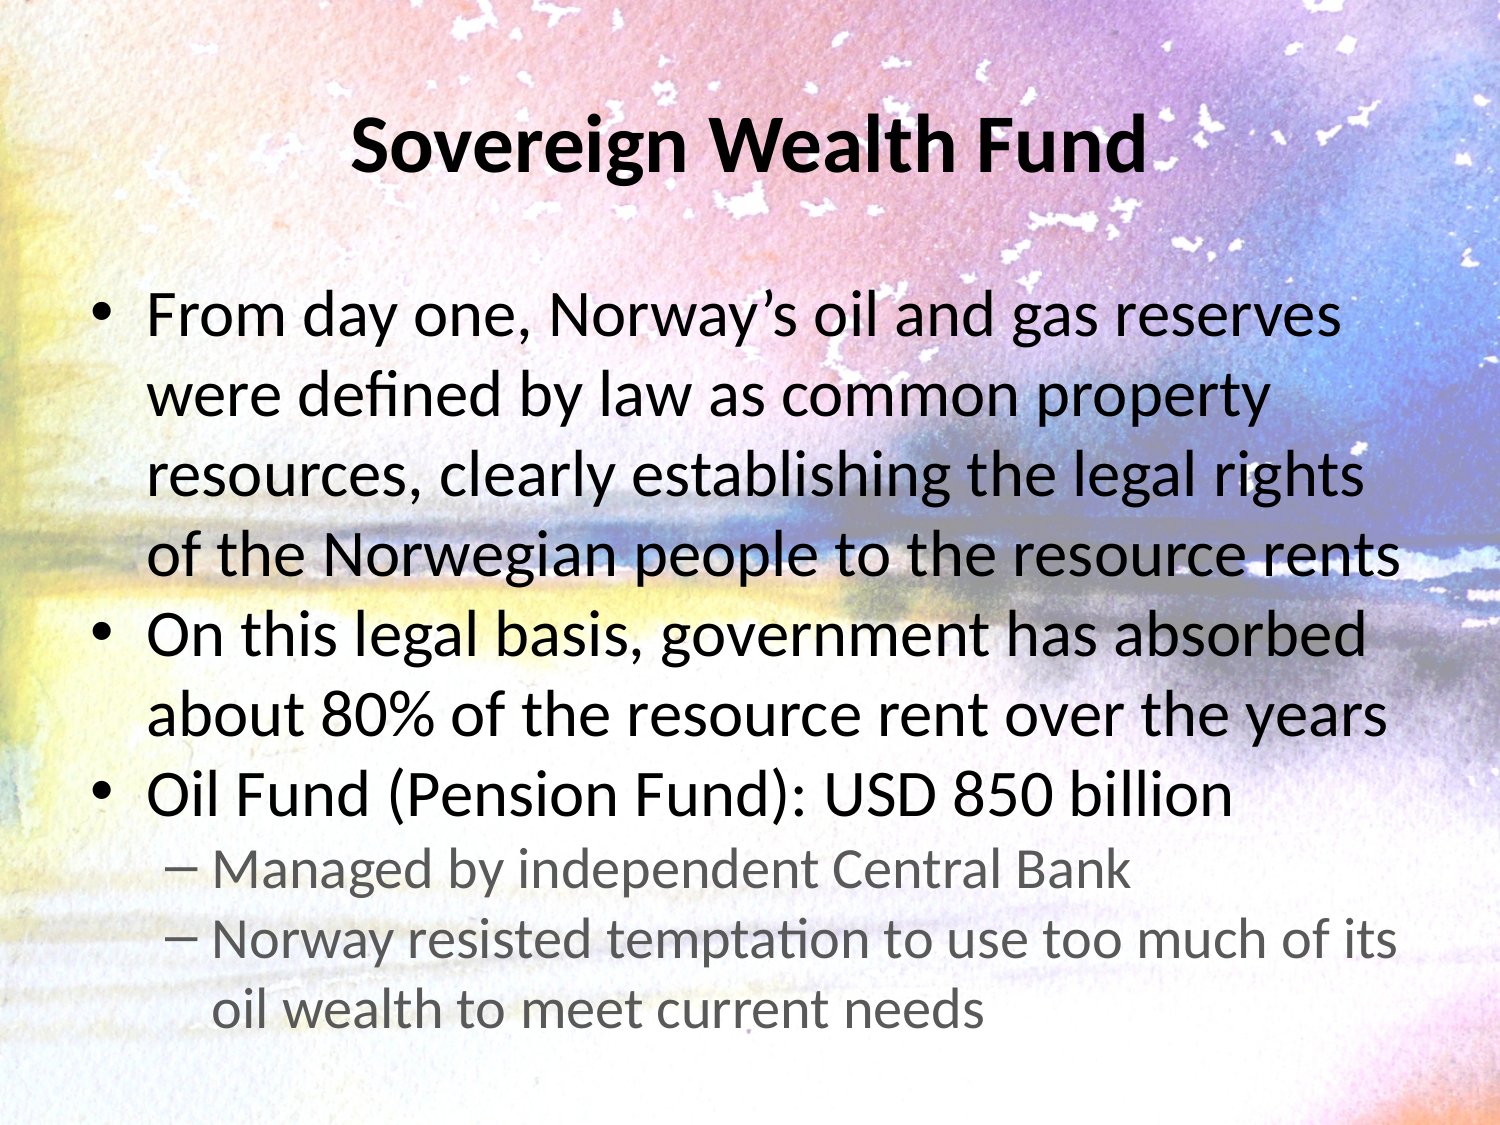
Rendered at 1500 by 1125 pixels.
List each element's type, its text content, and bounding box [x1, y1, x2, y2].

list From day one, Norway’s oil and gas reserves were defined by law as common property resources, clearly establishing the legal rights of the Norwegian people to the resource rents On this legal basis, government has absorbed about 80% of the resource rent over the years Oil Fund (Pension Fund): USD 850 billion Managed by independent Central Bank Norway resisted temptation to use too much of its oil wealth to meet current needs [75, 262, 1425, 1005]
picture [0, 0, 1500, 1125]
title Sovereign Wealth Fund [75, 45, 1425, 233]
